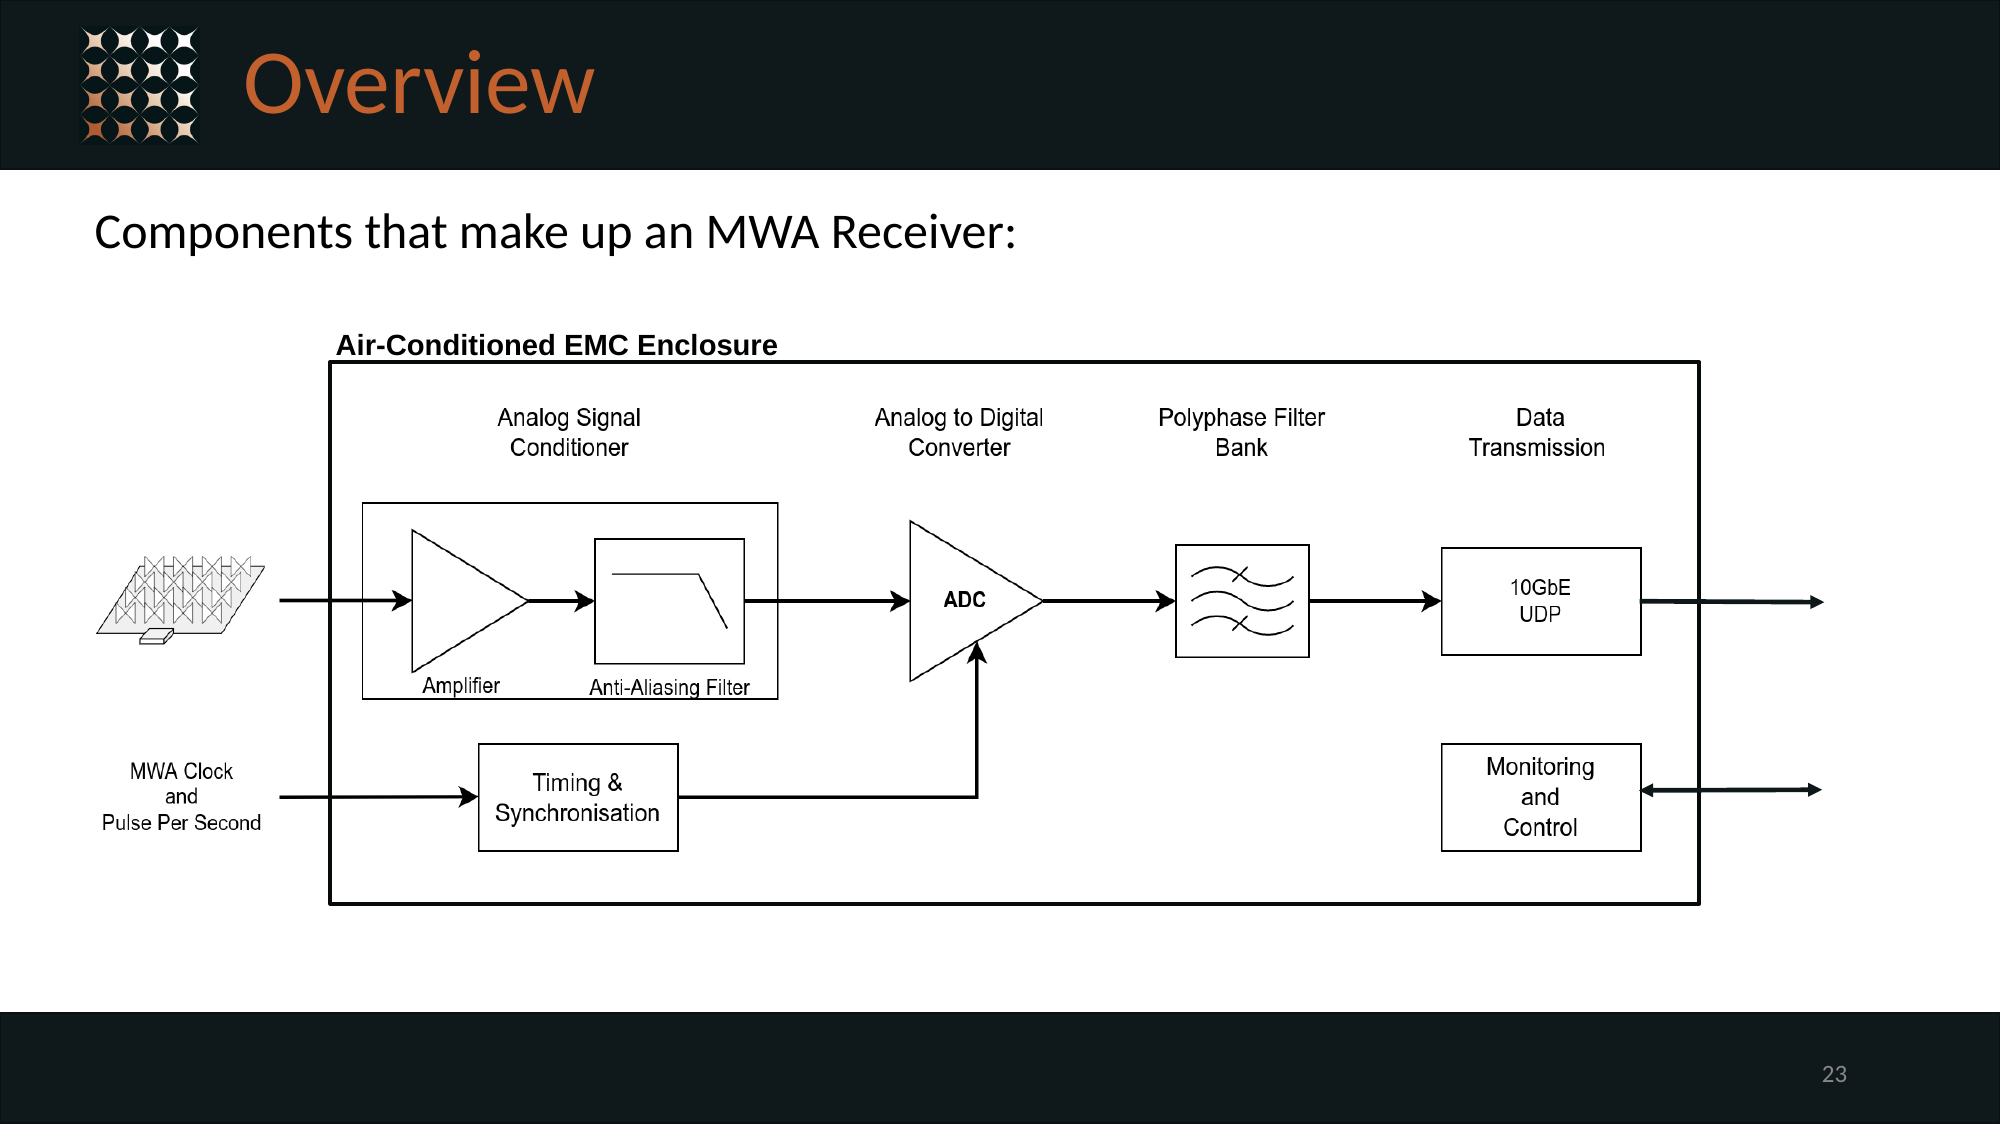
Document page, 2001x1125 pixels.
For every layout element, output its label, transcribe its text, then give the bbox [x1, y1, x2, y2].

text_box [1650, 612, 1701, 787]
list Components that make up an MWA Receiver: [79, 198, 1366, 285]
picture [88, 402, 1643, 854]
text_box [328, 799, 1701, 906]
picture [352, 25, 473, 144]
text_box Overview [475, 25, 1413, 143]
text_box [0, 1013, 2000, 1124]
text_box [0, 0, 2000, 169]
text_box [328, 360, 1701, 599]
slide_number 23 [1412, 1042, 1863, 1103]
picture [79, 26, 200, 145]
text_box Overview [228, 25, 350, 143]
text_box Air-Conditioned EMC Enclosure [320, 318, 953, 369]
